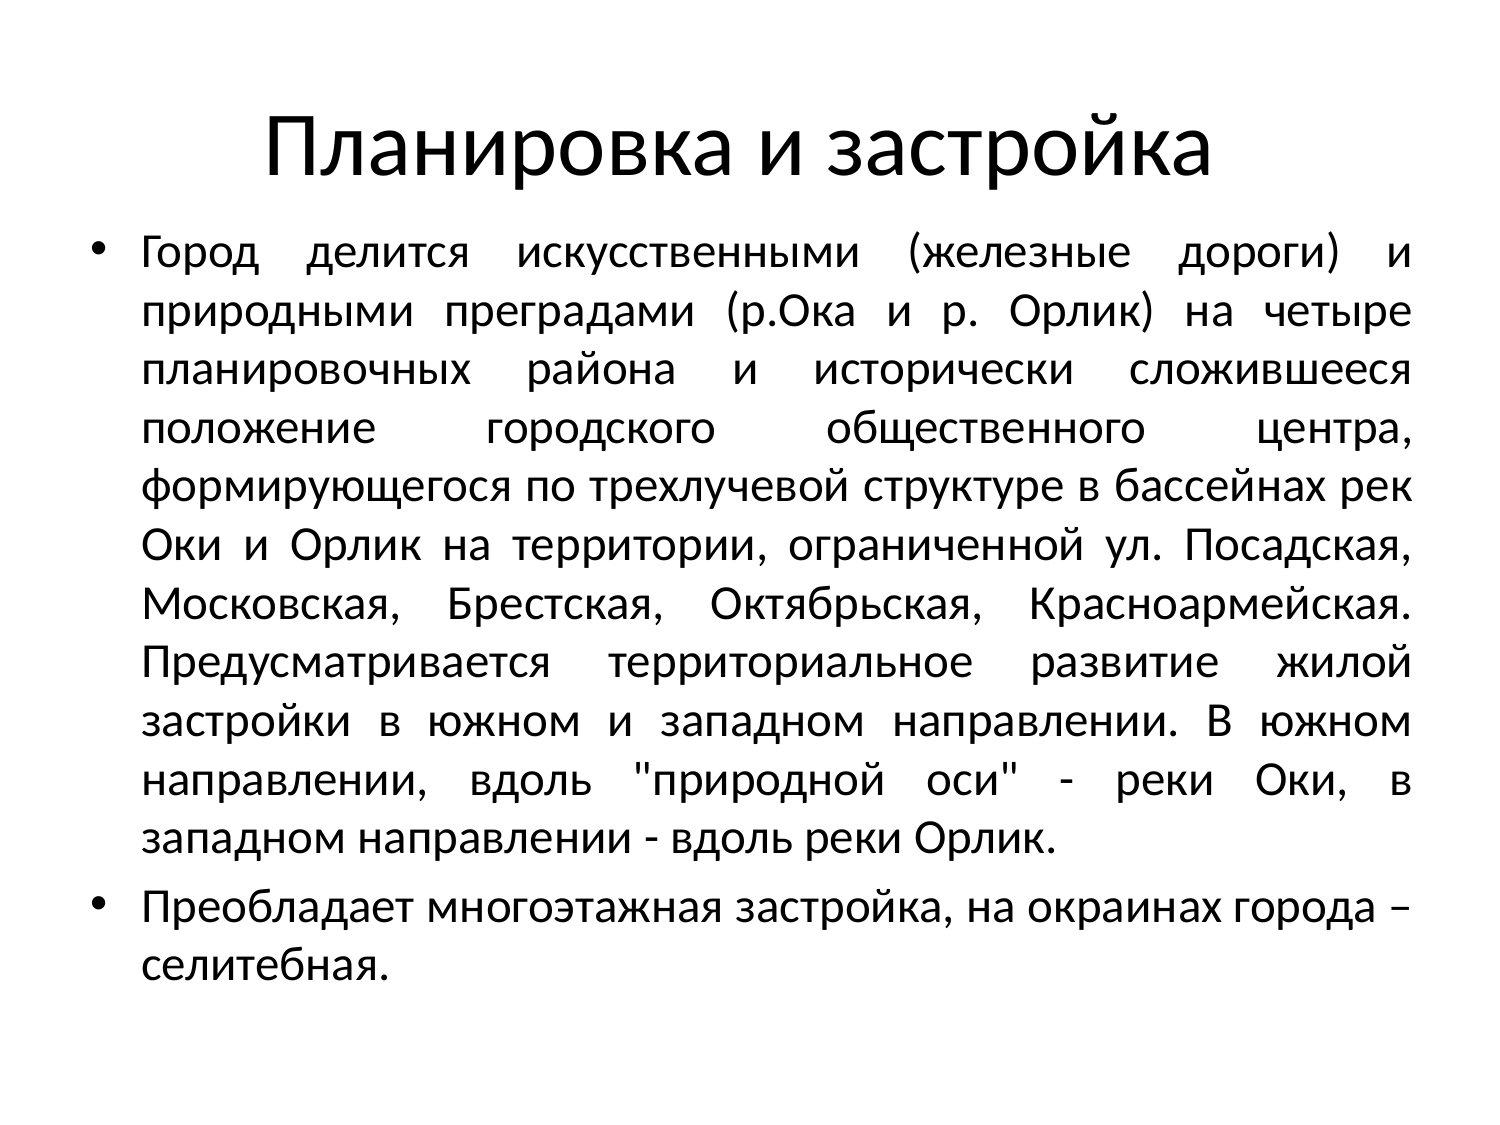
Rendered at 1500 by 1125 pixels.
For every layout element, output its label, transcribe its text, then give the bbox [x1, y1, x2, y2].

list Город делится искусственными (железные дороги) и природными преградами (р.Ока и р. Орлик) на четыре планировочных района и исторически сложившееся положение городского общественного центра, формирующегося по трехлучевой структуре в бассейнах рек Оки и Орлик на территории, ограниченной ул. Посадская, Московская, Брестская, Октябрьская, Красноармейская. Предусматривается территориальное развитие жилой застройки в южном и западном направлении. В южном направлении, вдоль "природной оси" - реки Оки, в западном направлении - вдоль реки Орлик. Преобладает многоэтажная застройка, на окраинах города –селитебная. [75, 210, 1430, 1067]
title Планировка и застройка [75, 45, 1425, 210]
